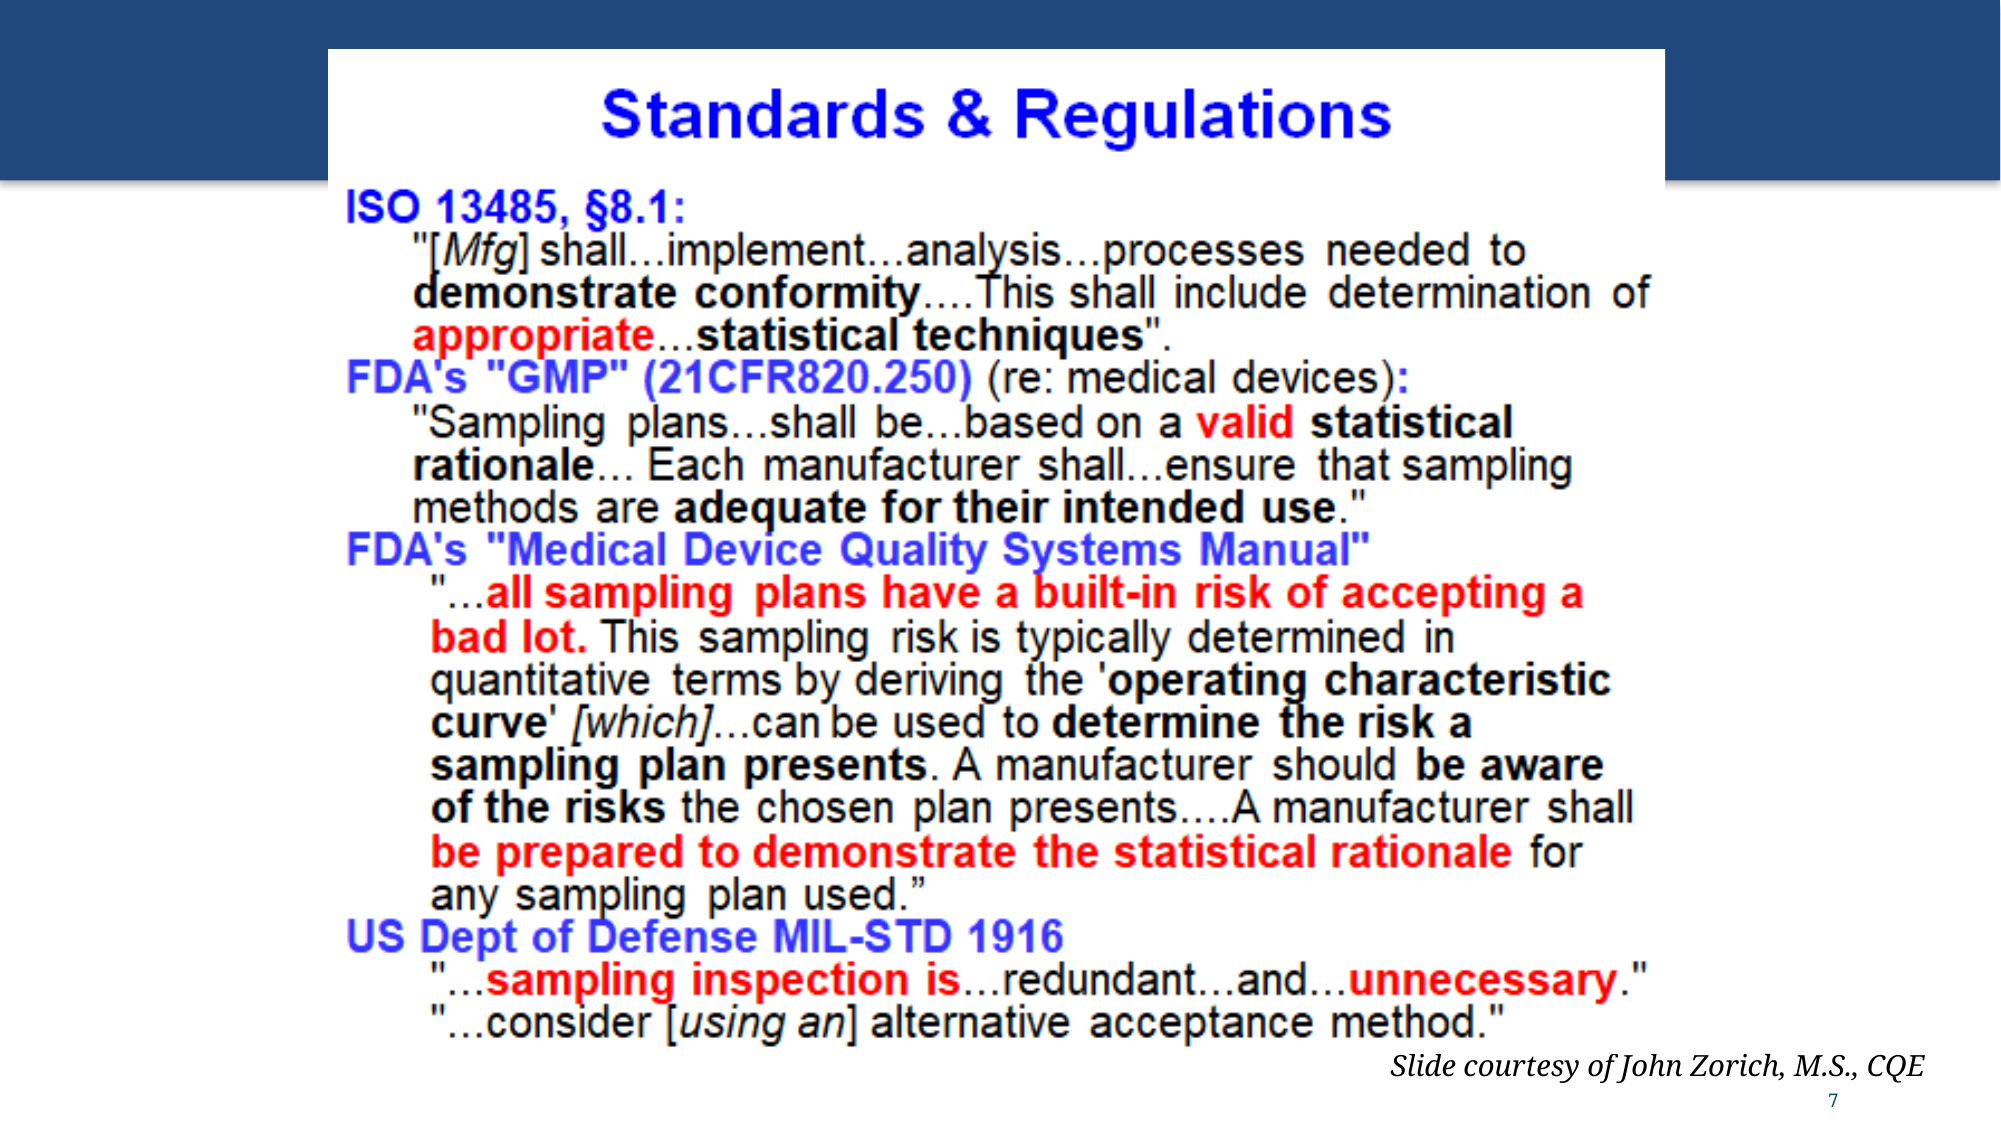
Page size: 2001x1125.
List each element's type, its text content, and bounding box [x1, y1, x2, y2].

picture [326, 48, 1666, 1054]
text_box Slide courtesy of John Zorich, M.S., CQE [1375, 1040, 1955, 1090]
